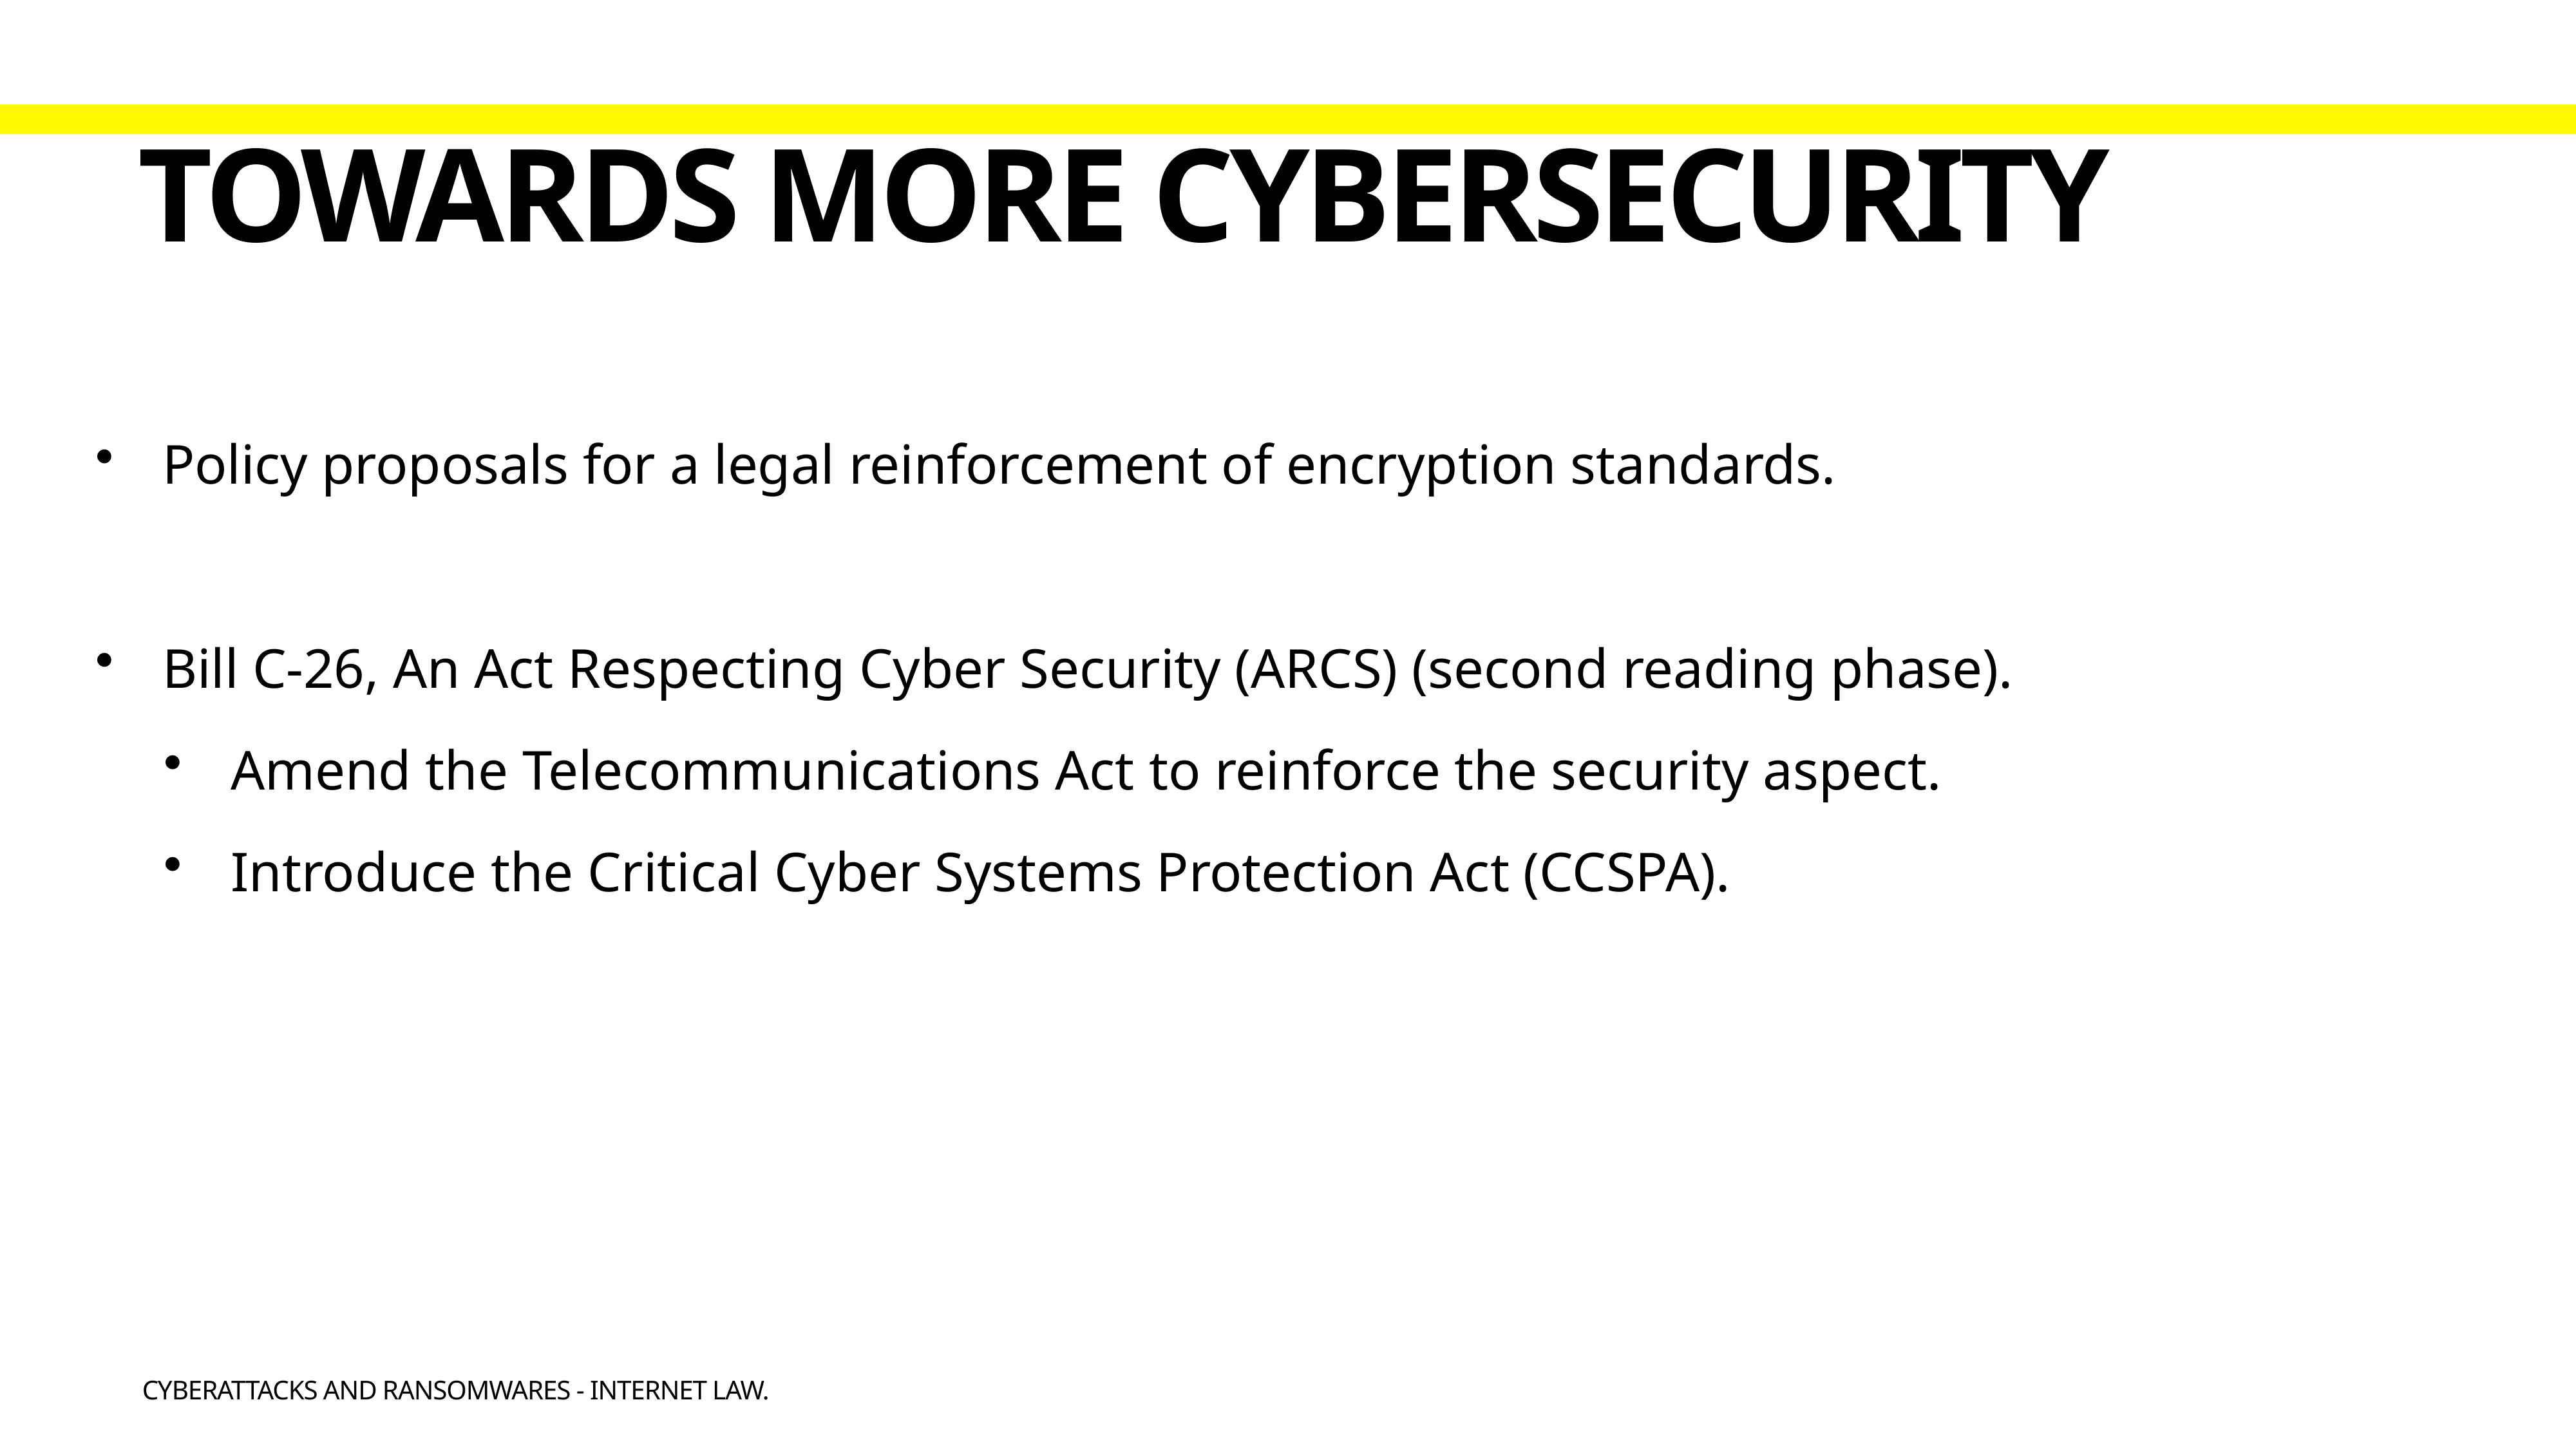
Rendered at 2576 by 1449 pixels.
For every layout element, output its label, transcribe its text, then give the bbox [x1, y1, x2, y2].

list Cyberattacks and Ransomwares - Internet law. [136, 1379, 2448, 1415]
text_box Policy proposals for a legal reinforcement of encryption standards. Bill C-26, An Act Respecting Cyber Security (ARCS) (second reading phase). Amend the Telecommunications Act to reinforce the security aspect. Introduce the Critical Cyber Systems Protection Act (CCSPA). [90, 425, 2532, 1379]
title Towards more cybersecurity [132, 137, 2444, 327]
